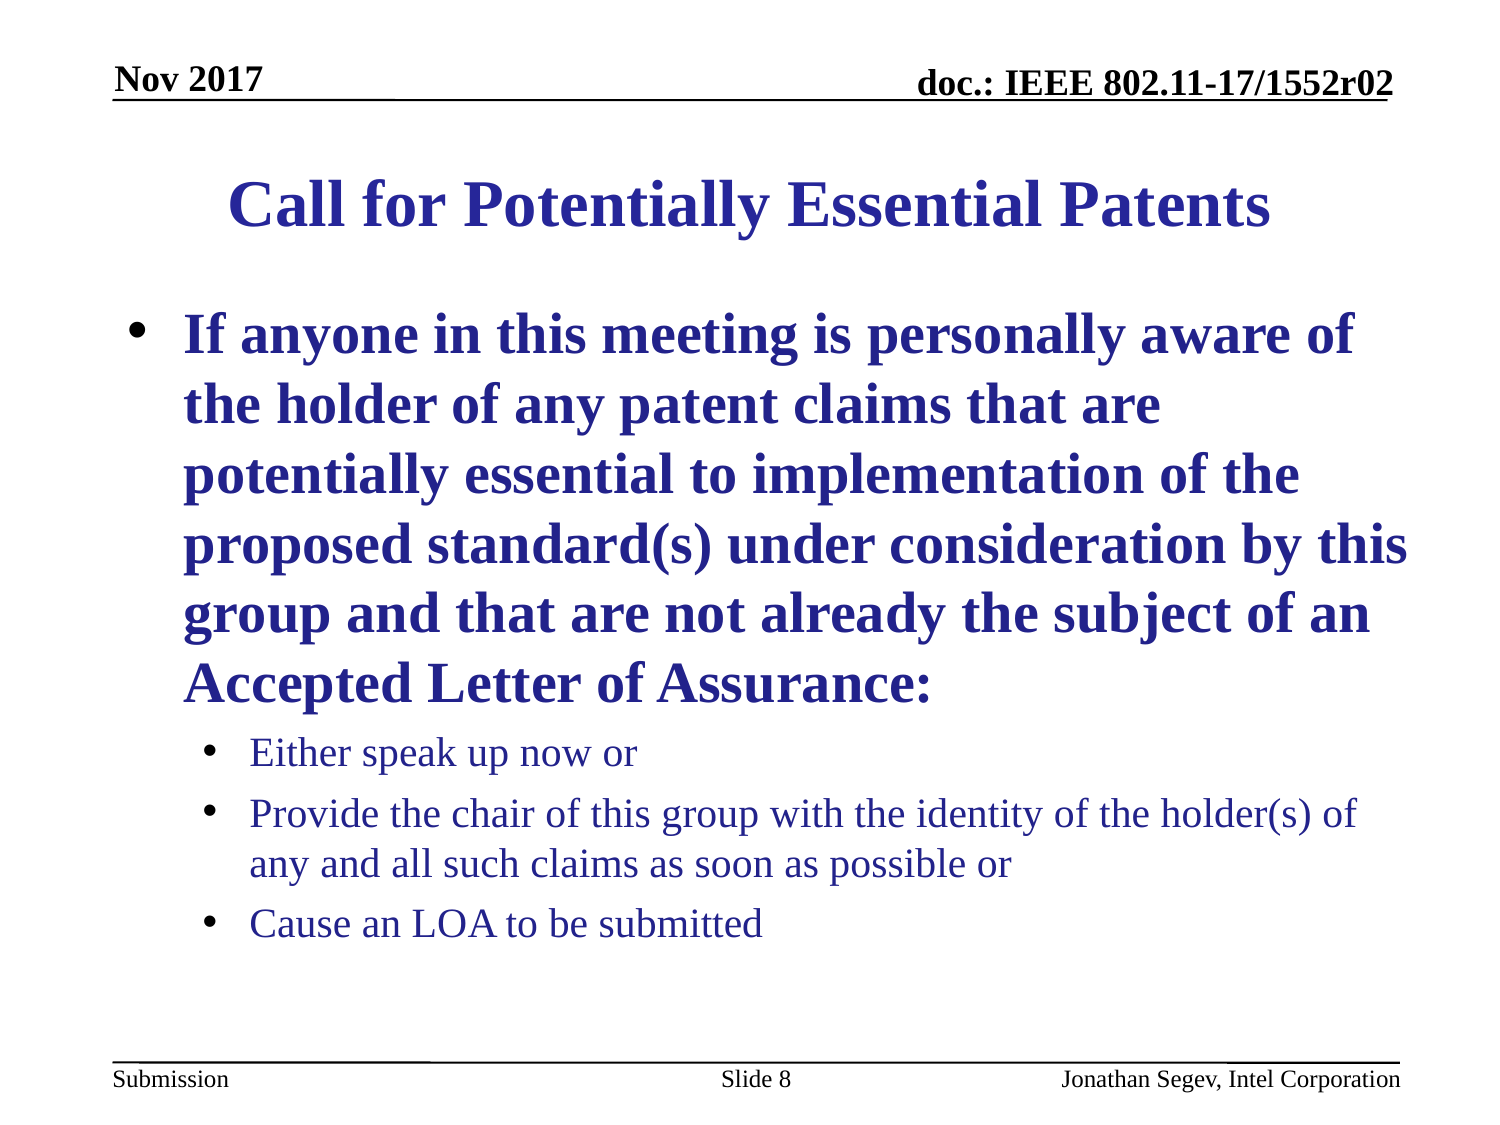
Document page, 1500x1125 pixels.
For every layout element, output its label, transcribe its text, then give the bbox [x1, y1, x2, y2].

title Call for Potentially Essential Patents [112, 112, 1388, 287]
footer Jonathan Segev, Intel Corporation [878, 1063, 1402, 1093]
slide_number Slide 8 [712, 1063, 800, 1123]
text_box If anyone in this meeting is personally aware of the holder of any patent claims that are potentially essential to implementation of the proposed standard(s) under consideration by this group and that are not already the subject of an Accepted Letter of Assurance: Either speak up now or Provide the chair of this group with the identity of the holder(s) of any and all such claims as soon as possible or Cause an LOA to be submitted [112, 287, 1438, 1063]
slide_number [114, 54, 423, 100]
